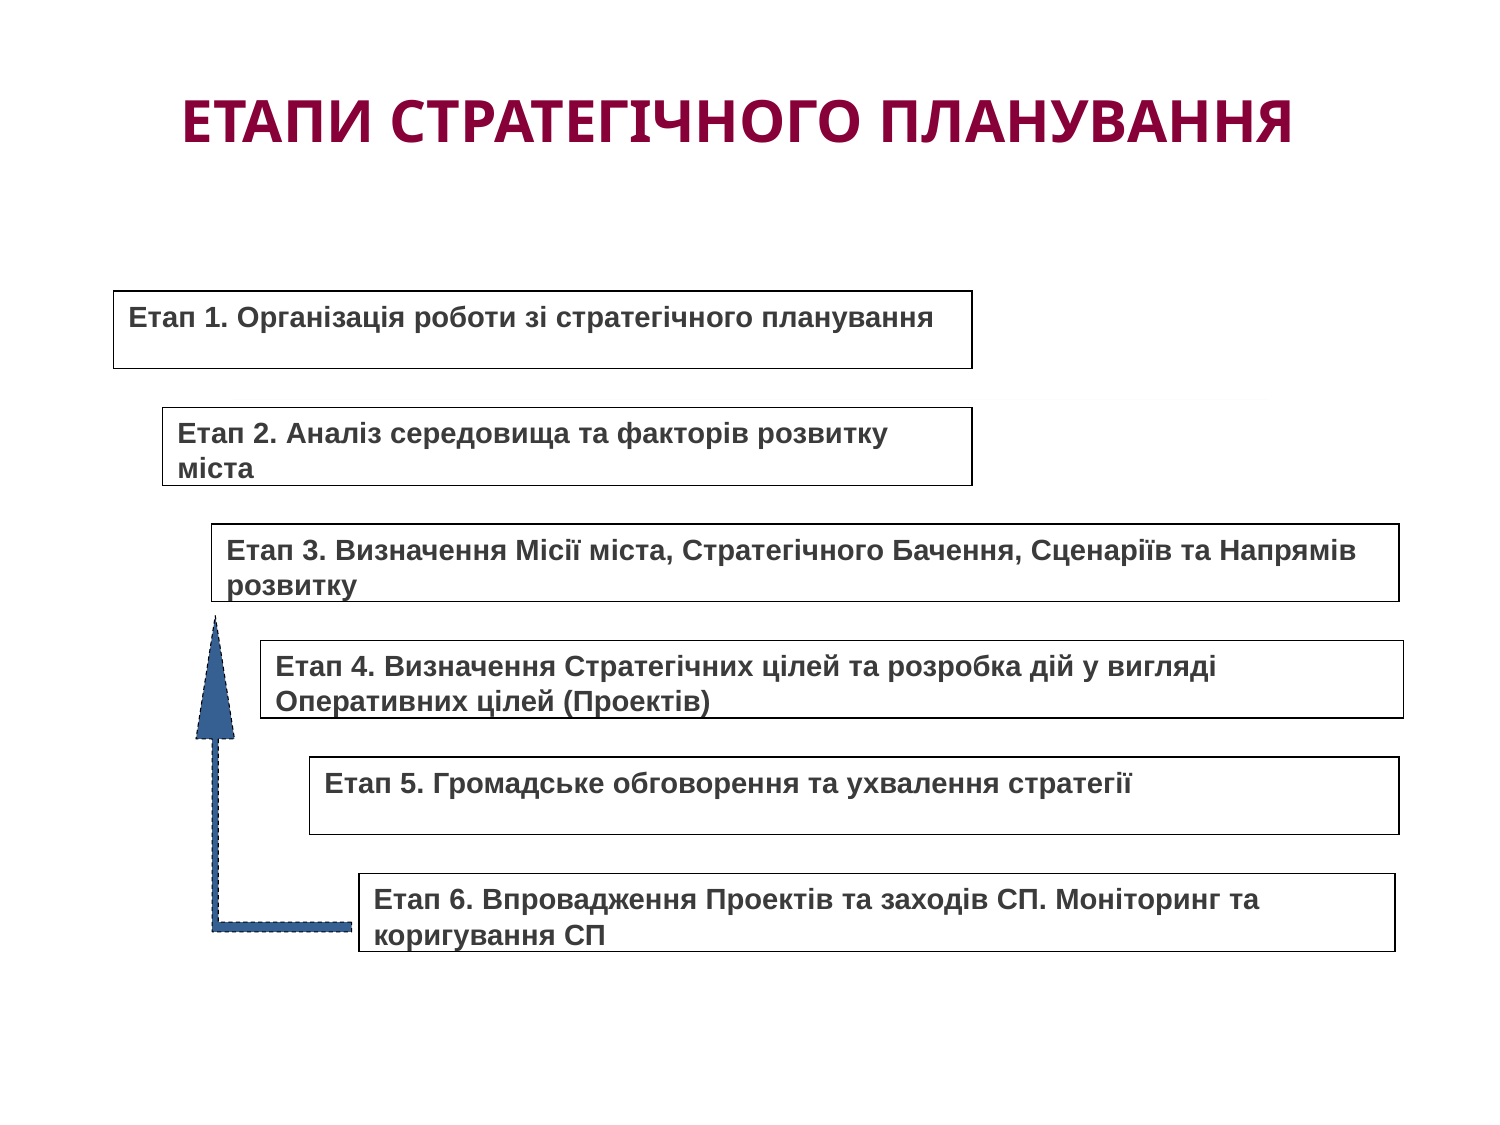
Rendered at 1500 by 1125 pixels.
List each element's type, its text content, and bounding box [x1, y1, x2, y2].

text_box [100, 290, 1424, 965]
list [76, 243, 1427, 1000]
title Етапи стратегічного планування [64, 54, 1412, 185]
